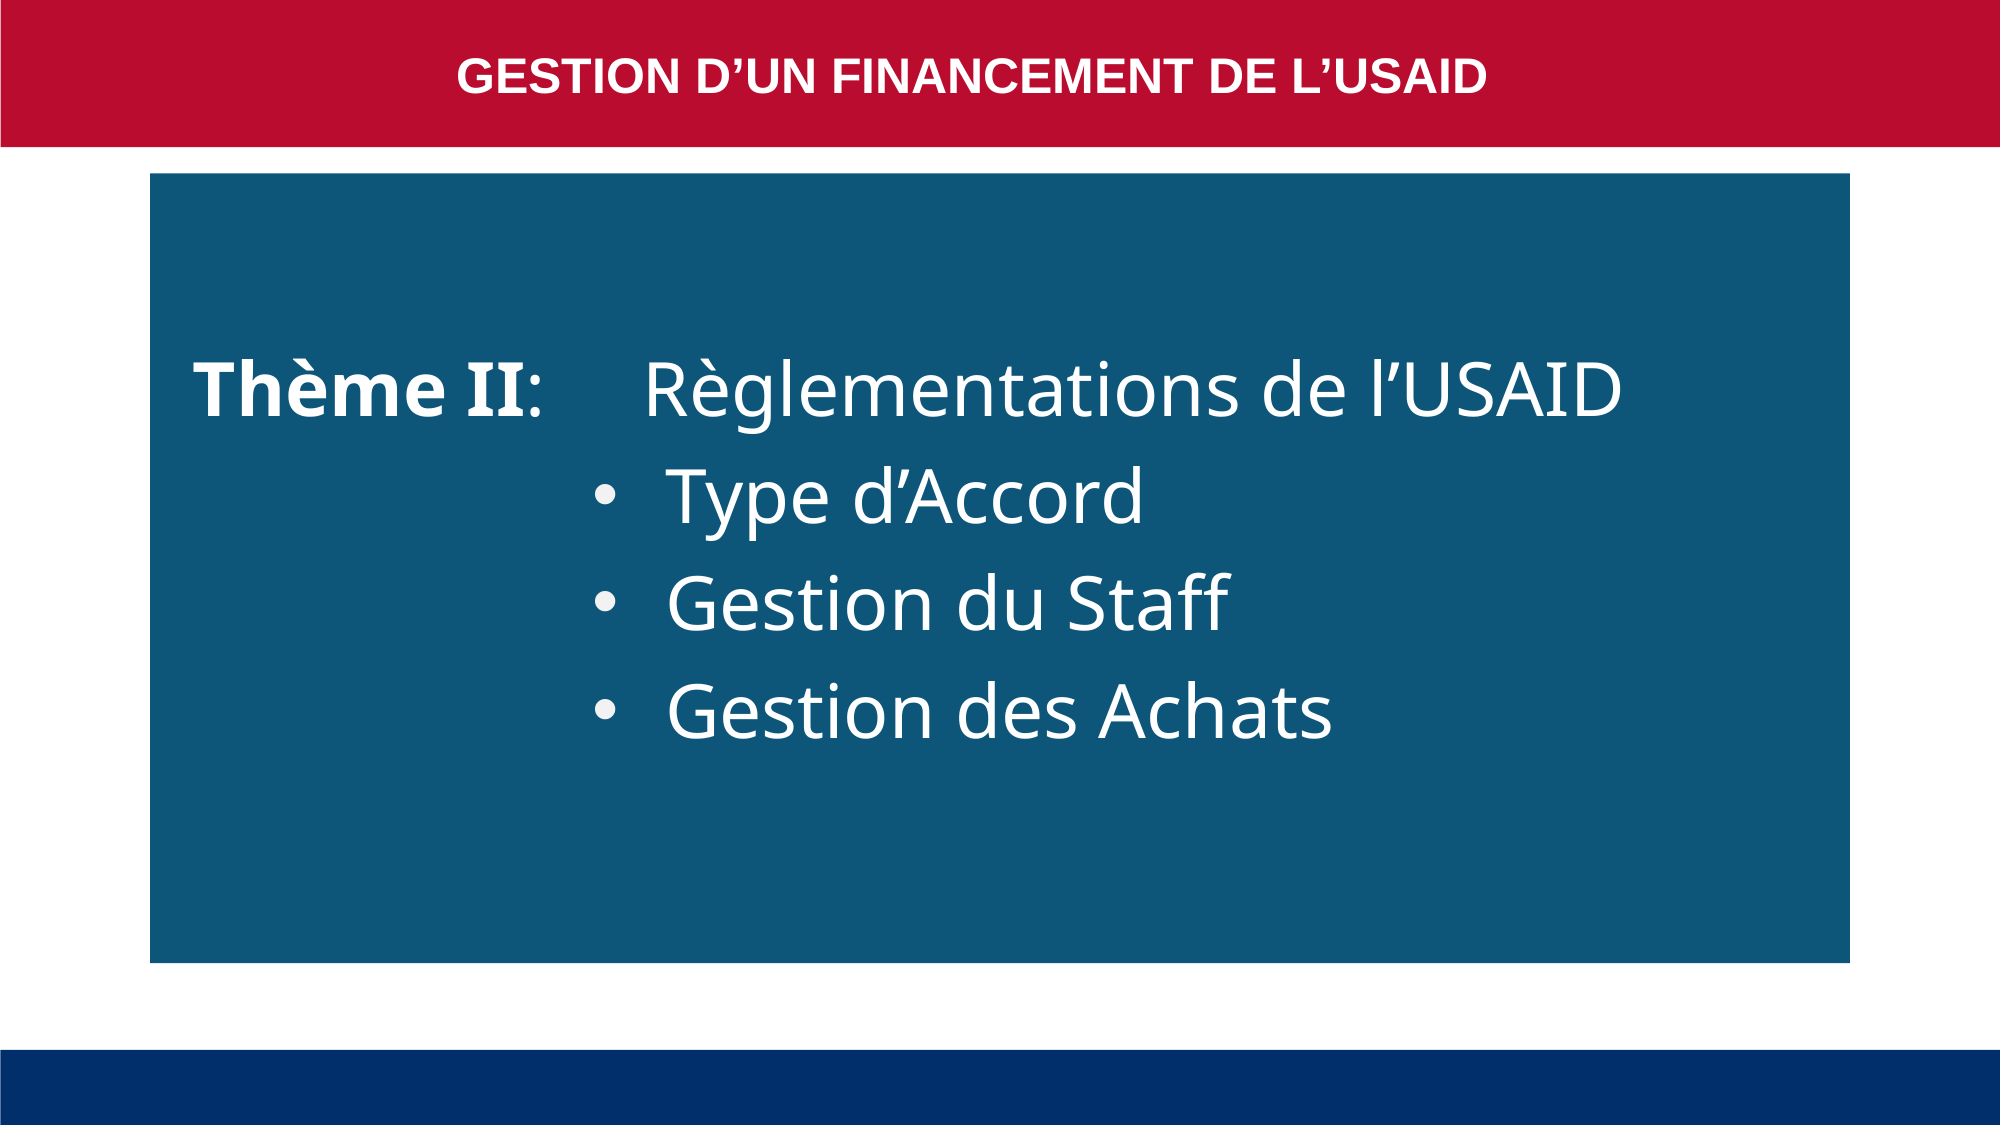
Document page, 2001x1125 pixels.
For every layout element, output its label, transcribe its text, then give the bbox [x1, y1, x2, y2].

text_box GESTION D’UN FINANCEMENT DE L’USAID [0, 0, 2000, 148]
text_box Thème II: Règlementations de l’USAID Type d’Accord Gestion du Staff Gestion des Achats [150, 173, 1850, 964]
